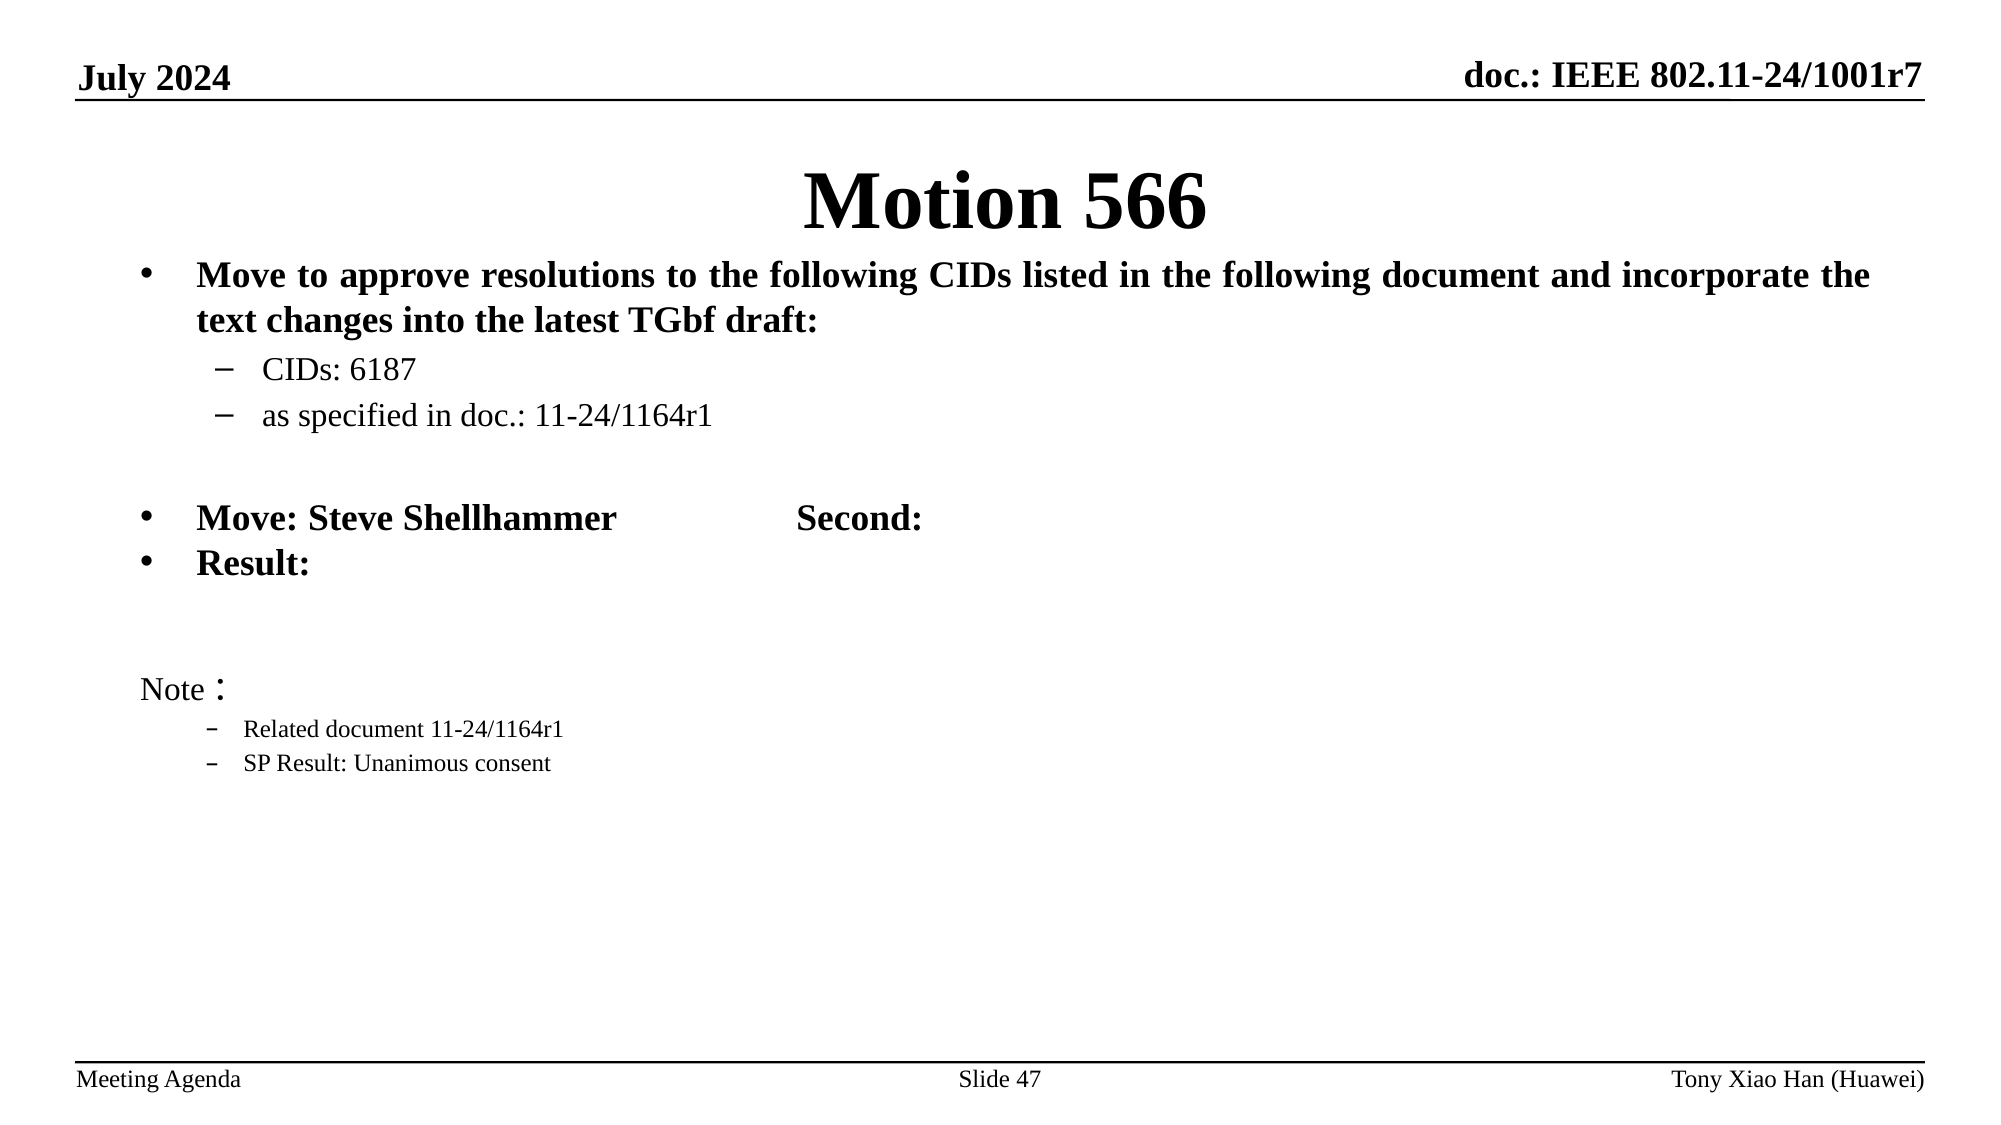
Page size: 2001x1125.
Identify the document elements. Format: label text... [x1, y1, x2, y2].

text_box Move to approve resolutions to the following CIDs listed in the following document and incorporate the text changes into the latest TGbf draft: CIDs: 6187 as specified in doc.: 11-24/1164r1 Move: Steve Shellhammer Second: Result: Note： Related document 11-24/1164r1 SP Result: Unanimous consent [125, 212, 1888, 988]
text_box Motion 566 [368, 137, 1644, 212]
